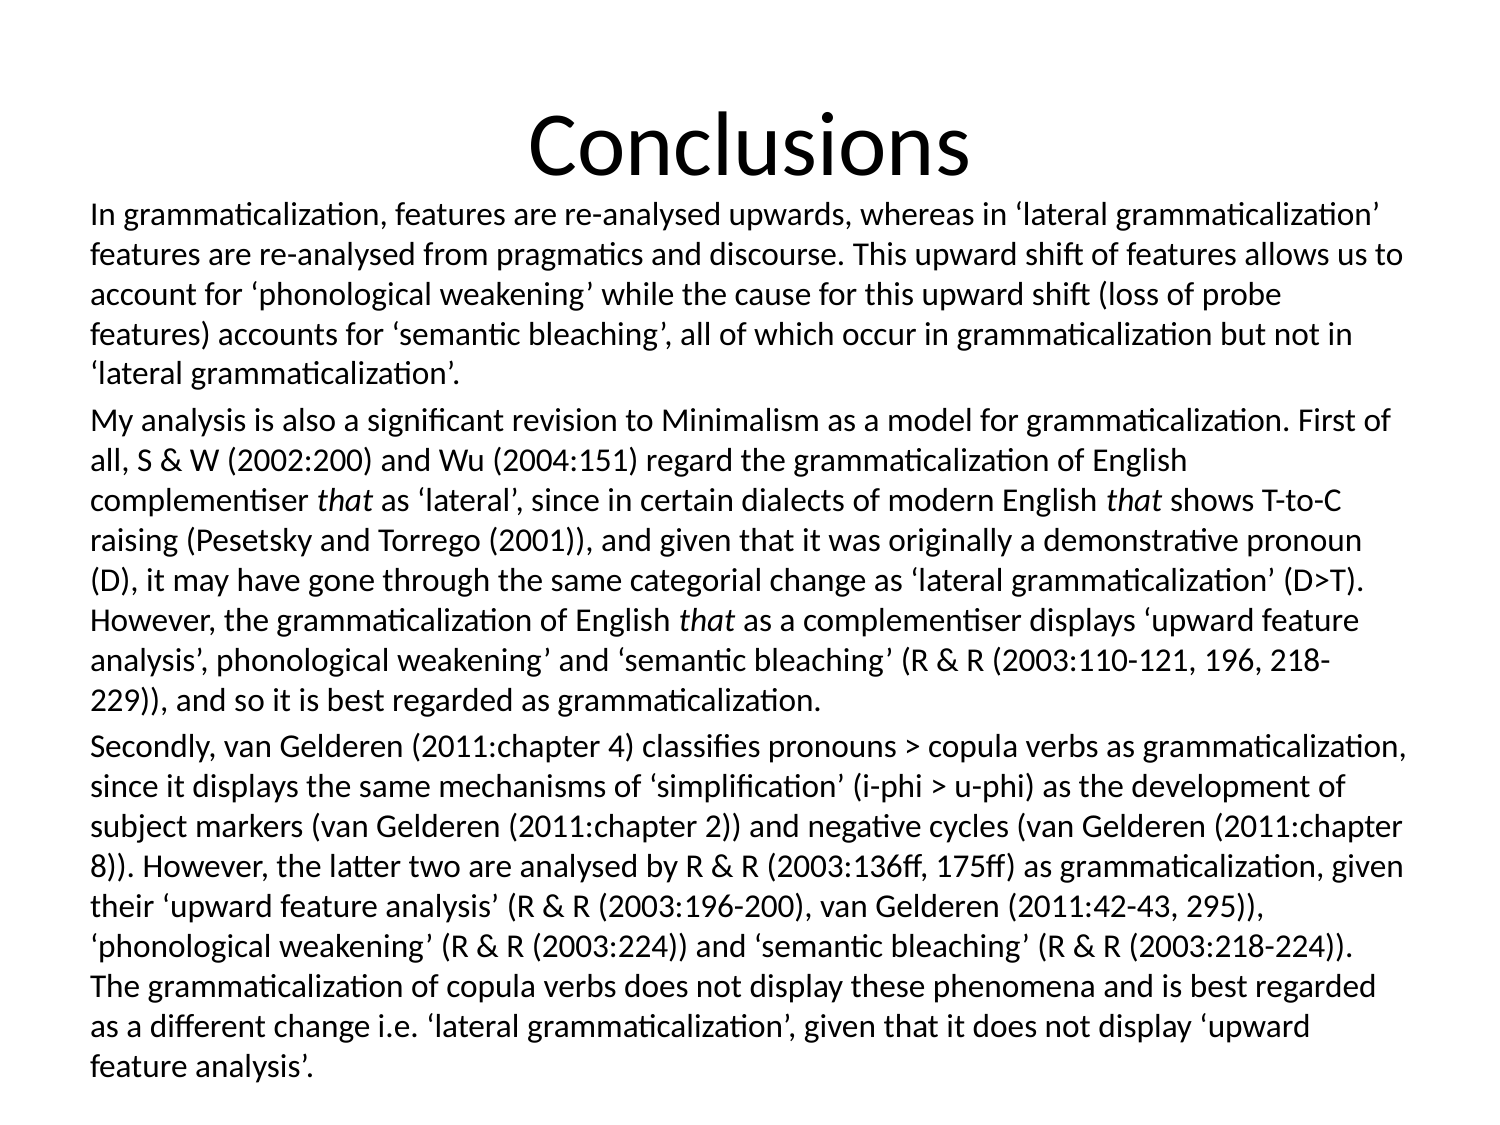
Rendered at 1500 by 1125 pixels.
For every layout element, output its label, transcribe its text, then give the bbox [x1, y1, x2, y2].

title Conclusions [75, 45, 1425, 184]
list In grammaticalization, features are re-analysed upwards, whereas in ‘lateral grammaticalization’ features are re-analysed from pragmatics and discourse. This upward shift of features allows us to account for ‘phonological weakening’ while the cause for this upward shift (loss of probe features) accounts for ‘semantic bleaching’, all of which occur in grammaticalization but not in ‘lateral grammaticalization’. My analysis is also a significant revision to Minimalism as a model for grammaticalization. First of all, S & W (2002:200) and Wu (2004:151) regard the grammaticalization of English complementiser that as ‘lateral’, since in certain dialects of modern English that shows T-to-C raising (Pesetsky and Torrego (2001)), and given that it was originally a demonstrative pronoun (D), it may have gone through the same categorial change as ‘lateral grammaticalization’ (D>T). However, the grammaticalization of English that as a complementiser displays ‘upward feature analysis’, phonological weakening’ and ‘semantic bleaching’ (R & R (2003:110-121, 196, 218-229)), and so it is best regarded as grammaticalization. Secondly, van Gelderen (2011:chapter 4) classifies pronouns > copula verbs as grammaticalization, since it displays the same mechanisms of ‘simplification’ (i-phi > u-phi) as the development of subject markers (van Gelderen (2011:chapter 2)) and negative cycles (van Gelderen (2011:chapter 8)). However, the latter two are analysed by R & R (2003:136ff, 175ff) as grammaticalization, given their ‘upward feature analysis’ (R & R (2003:196-200), van Gelderen (2011:42-43, 295)), ‘phonological weakening’ (R & R (2003:224)) and ‘semantic bleaching’ (R & R (2003:218-224)). The grammaticalization of copula verbs does not display these phenomena and is best regarded as a different change i.e. ‘lateral grammaticalization’, given that it does not display ‘upward feature analysis’. [75, 184, 1425, 1118]
